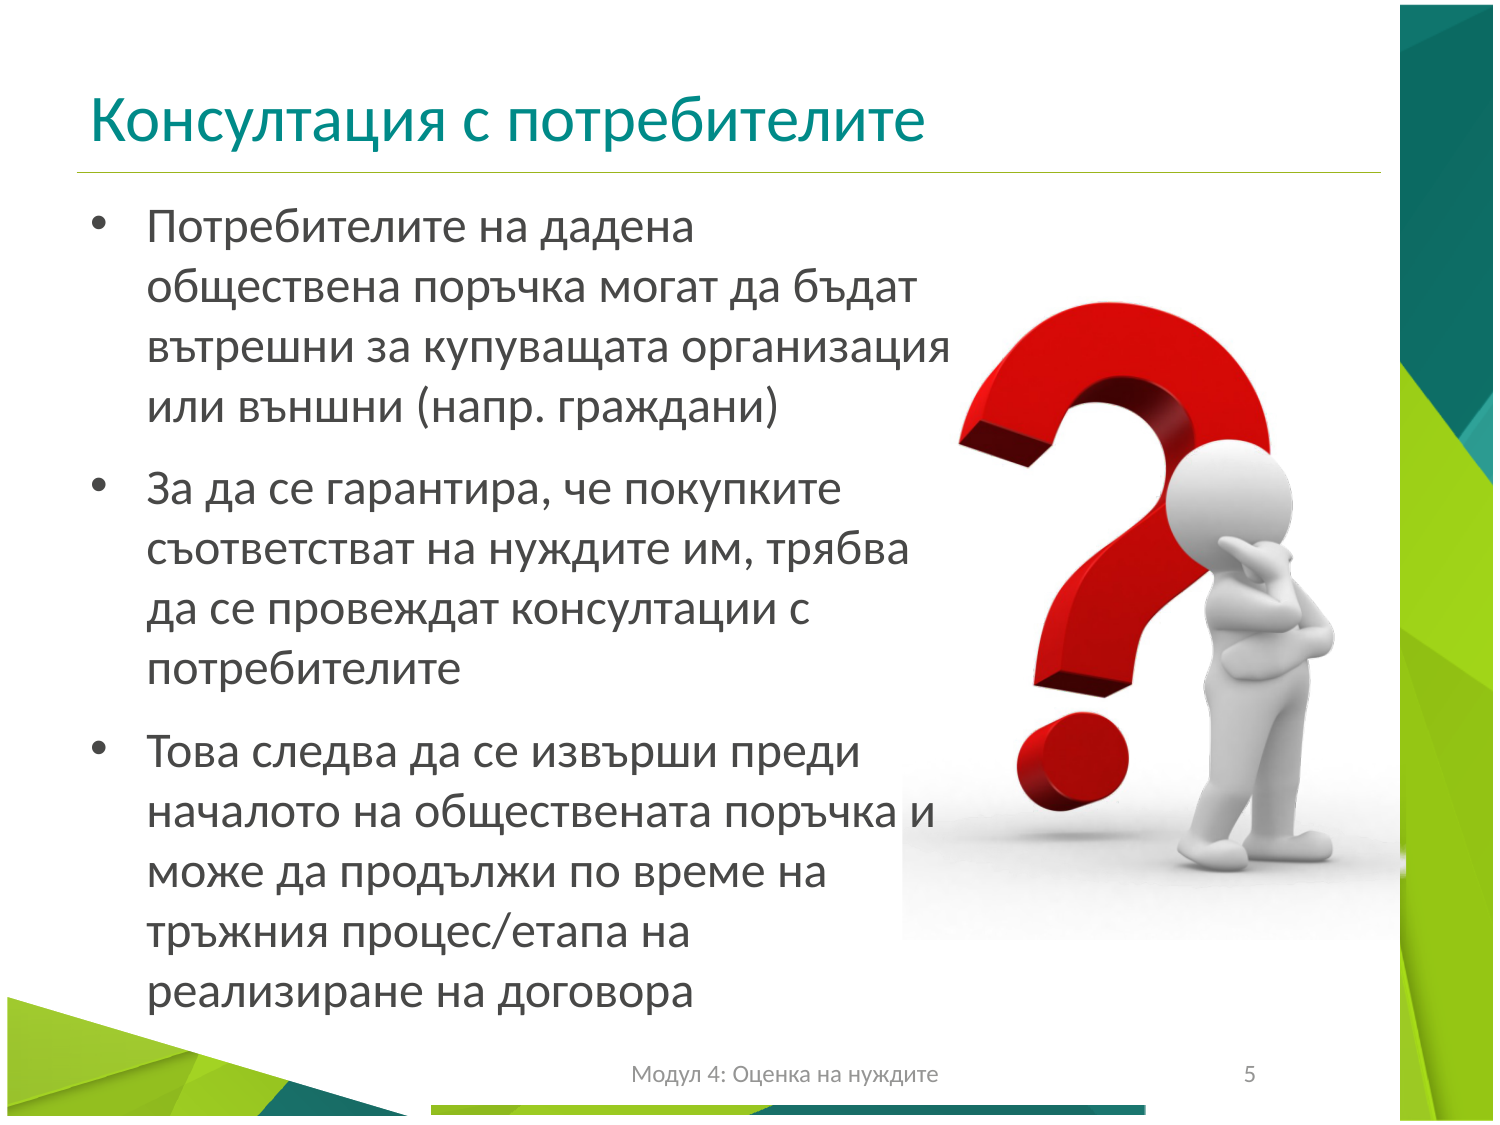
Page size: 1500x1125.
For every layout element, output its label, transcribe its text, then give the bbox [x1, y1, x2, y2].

picture [8, 998, 404, 1116]
footer Модул 4: Оценка на нуждите [431, 1042, 1074, 1103]
picture [902, 6, 1493, 1120]
list Потребителите на дадена обществена поръчка могат да бъдат вътрешни за купуващата организация или външни (напр. граждани) За да се гарантира, че покупките съответстват на нуждите им, трябва да се провеждат консултации с потребителите Това следва да се извърши преди началото на обществената поръчка и може да продължи по време на тръжния процес/етапа на реализиране на договора [75, 185, 975, 1005]
title Консултация с потребителите [75, 45, 1388, 185]
slide_number 5 [1074, 1042, 1425, 1103]
picture [431, 1105, 1146, 1115]
